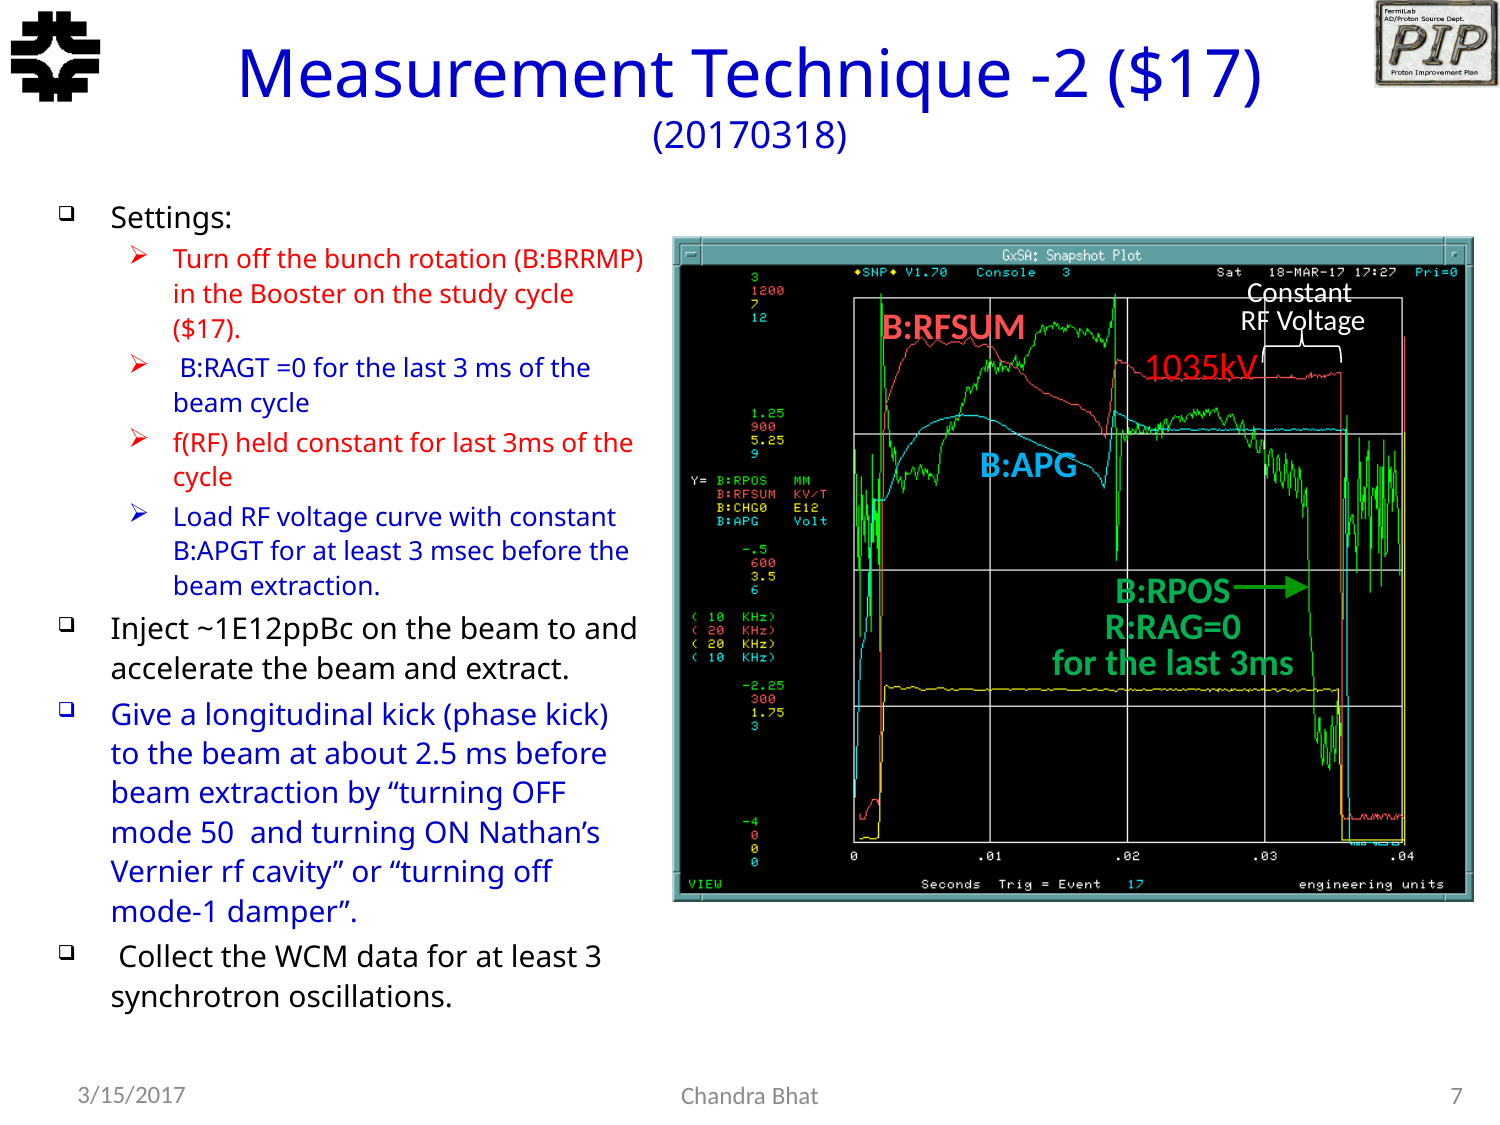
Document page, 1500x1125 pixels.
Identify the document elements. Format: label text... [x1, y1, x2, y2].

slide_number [62, 1063, 413, 1124]
slide_number 7 [1128, 1065, 1479, 1125]
picture [672, 236, 1474, 902]
list Settings: Turn off the bunch rotation (B:BRRMP) in the Booster on the study cycle ($17). B:RAGT =0 for the last 3 ms of the beam cycle f(RF) held constant for last 3ms of the cycle Load RF voltage curve with constant B:APGT for at least 3 msec before the beam extraction. Inject ~1E12ppBc on the beam to and accelerate the beam and extract. Give a longitudinal kick (phase kick) to the beam at about 2.5 ms before beam extraction by “turning OFF mode 50 and turning ON Nathan’s Vernier rf cavity” or “turning off mode-1 damper”. Collect the WCM data for at least 3 synchrotron oscillations. [42, 187, 660, 1064]
picture [1425, 0, 1500, 88]
footer Chandra Bhat [512, 1065, 988, 1125]
title Measurement Technique -2 ($17) (20170318) [75, 0, 1425, 188]
